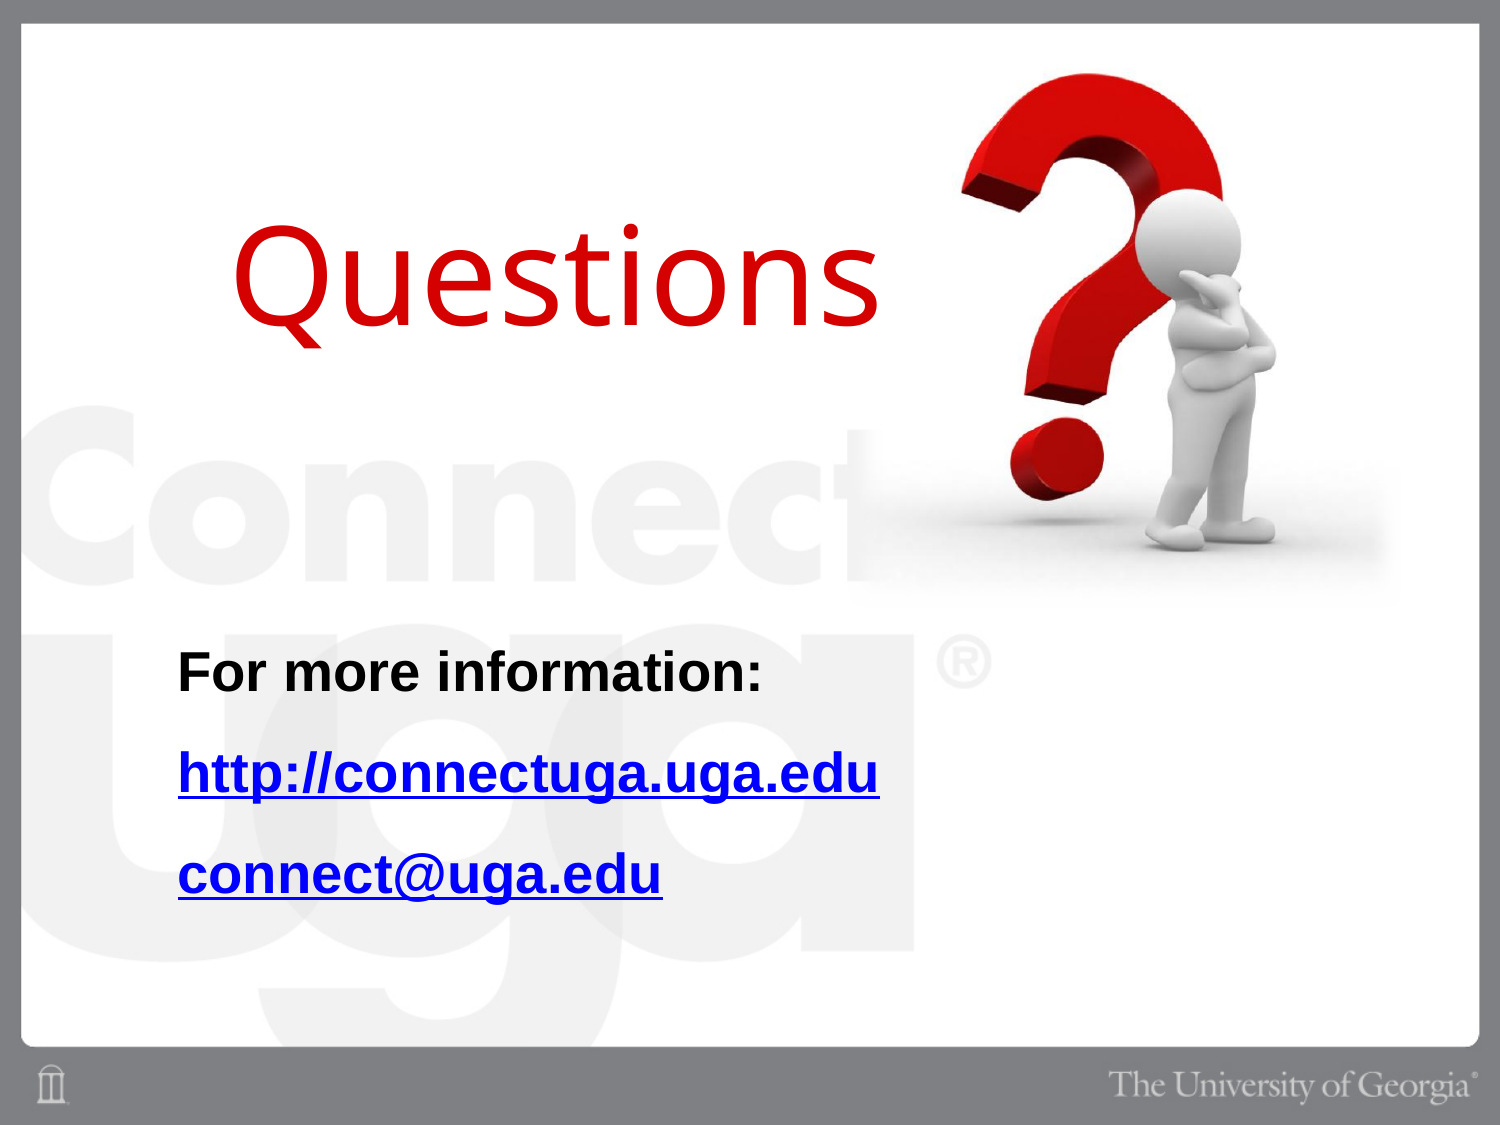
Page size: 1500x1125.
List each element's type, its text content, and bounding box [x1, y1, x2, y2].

text_box Questions [149, 180, 841, 361]
text_box For more information: http://connectuga.uga.edu connect@uga.edu [162, 594, 940, 1014]
picture [0, 0, 1500, 1125]
